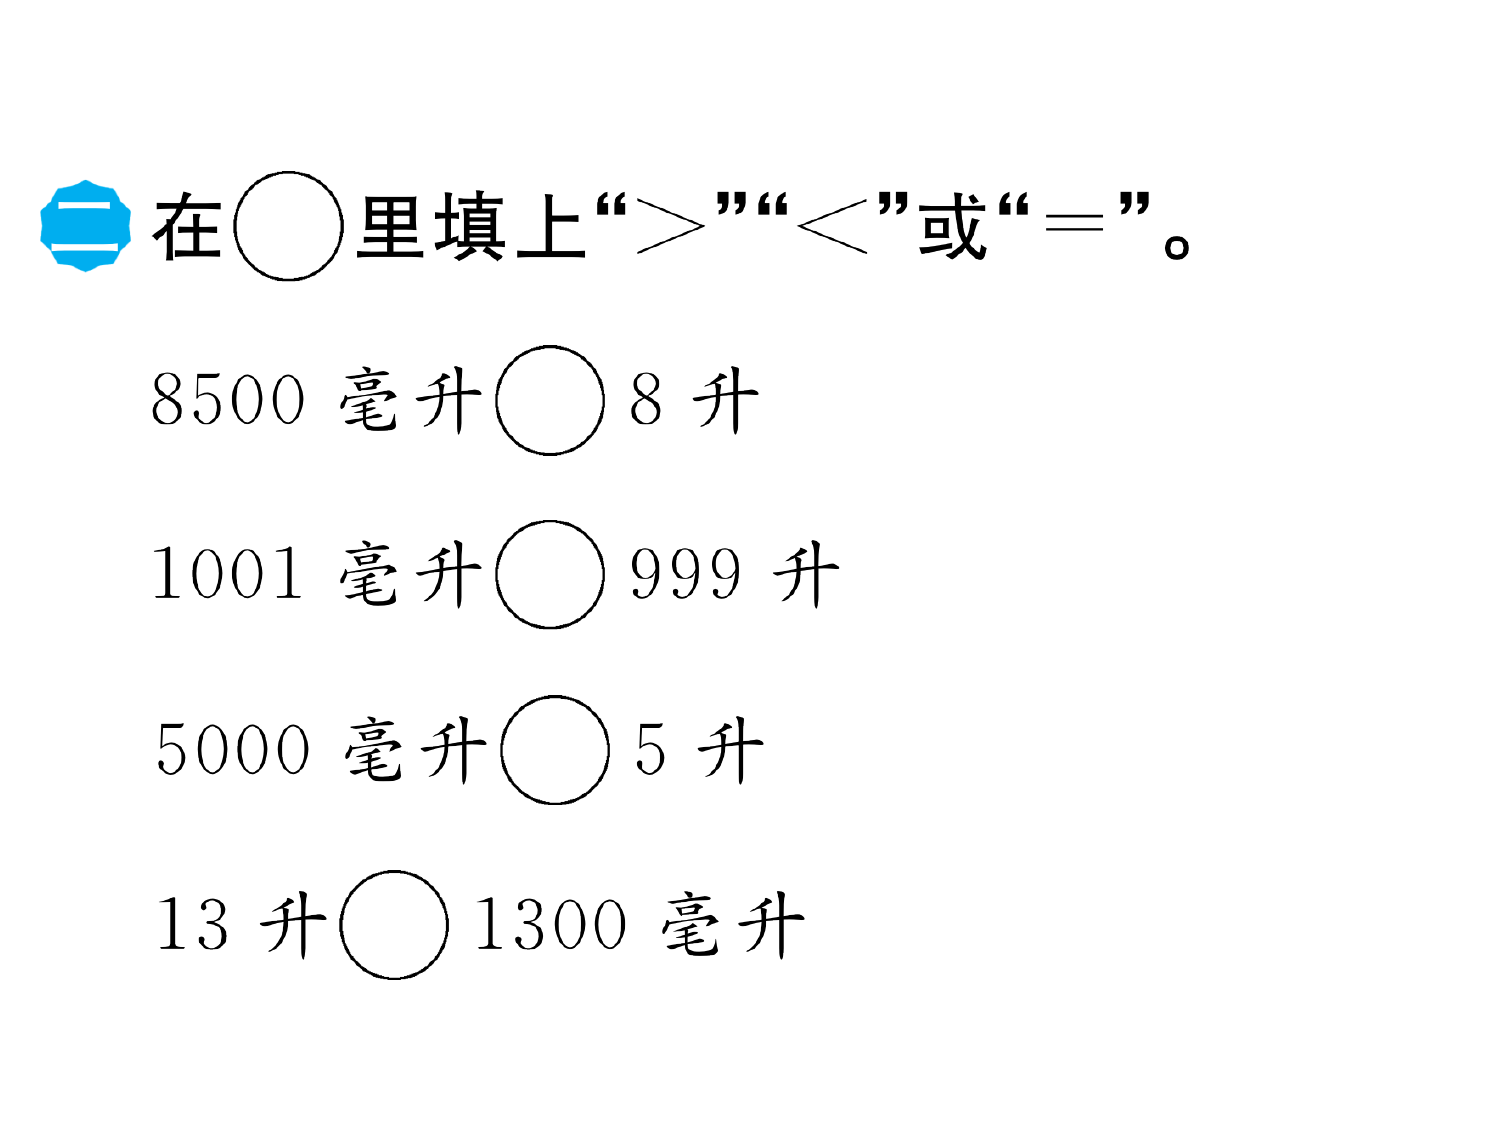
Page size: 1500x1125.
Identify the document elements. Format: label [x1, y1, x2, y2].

picture [152, 642, 1500, 1019]
picture [35, 128, 1453, 641]
